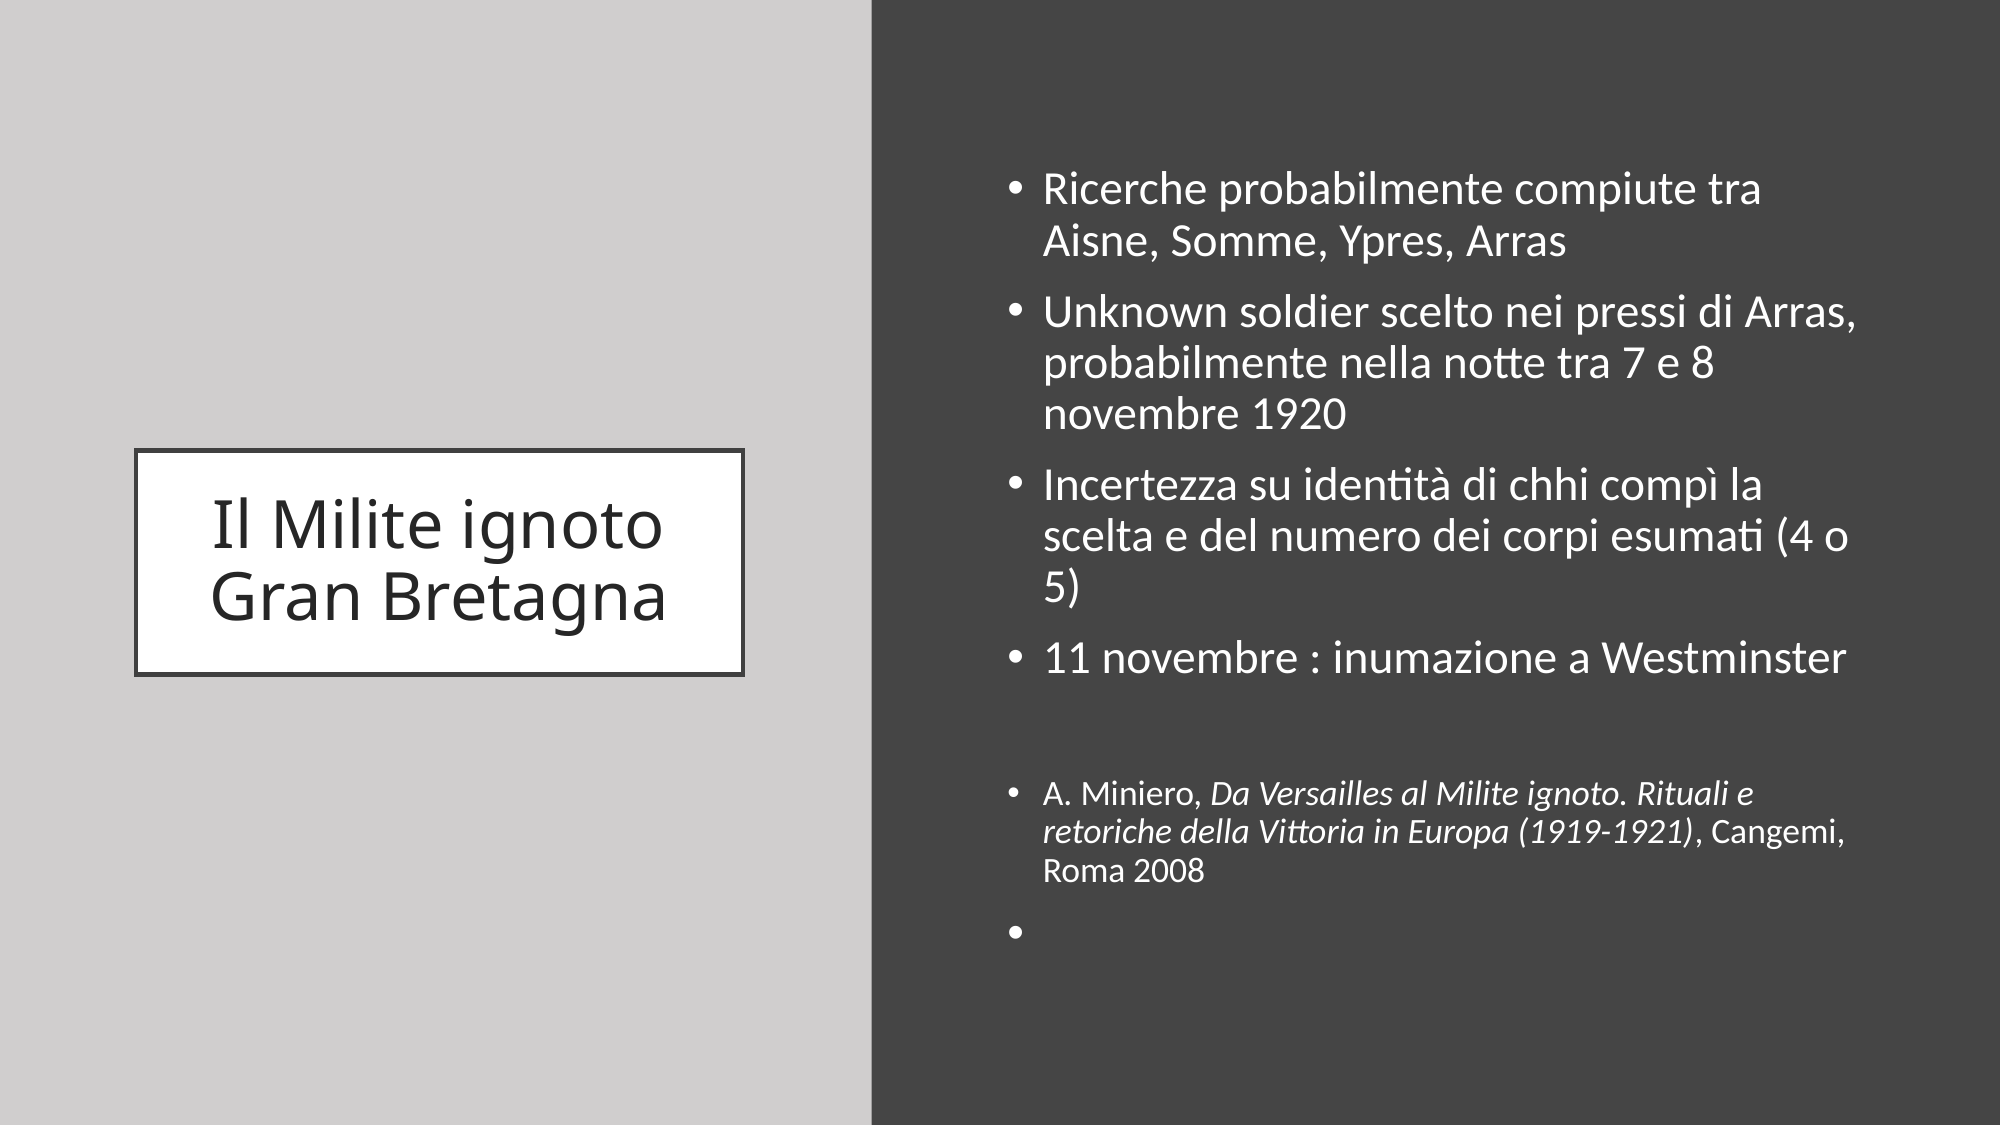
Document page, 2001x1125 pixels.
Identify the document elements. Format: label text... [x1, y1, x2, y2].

text_box [0, 0, 873, 1125]
list Ricerche probabilmente compiute tra Aisne, Somme, Ypres, Arras Unknown soldier scelto nei pressi di Arras, probabilmente nella notte tra 7 e 8 novembre 1920 Incertezza su identità di chhi compì la scelta e del numero dei corpi esumati (4 o 5) 11 novembre : inumazione a Westminster A. Miniero, Da Versailles al Milite ignoto. Rituali e retoriche della Vittoria in Europa (1919-1921), Cangemi, Roma 2008 [992, 131, 1880, 994]
title Il Milite ignoto Gran Bretagna [136, 450, 743, 675]
